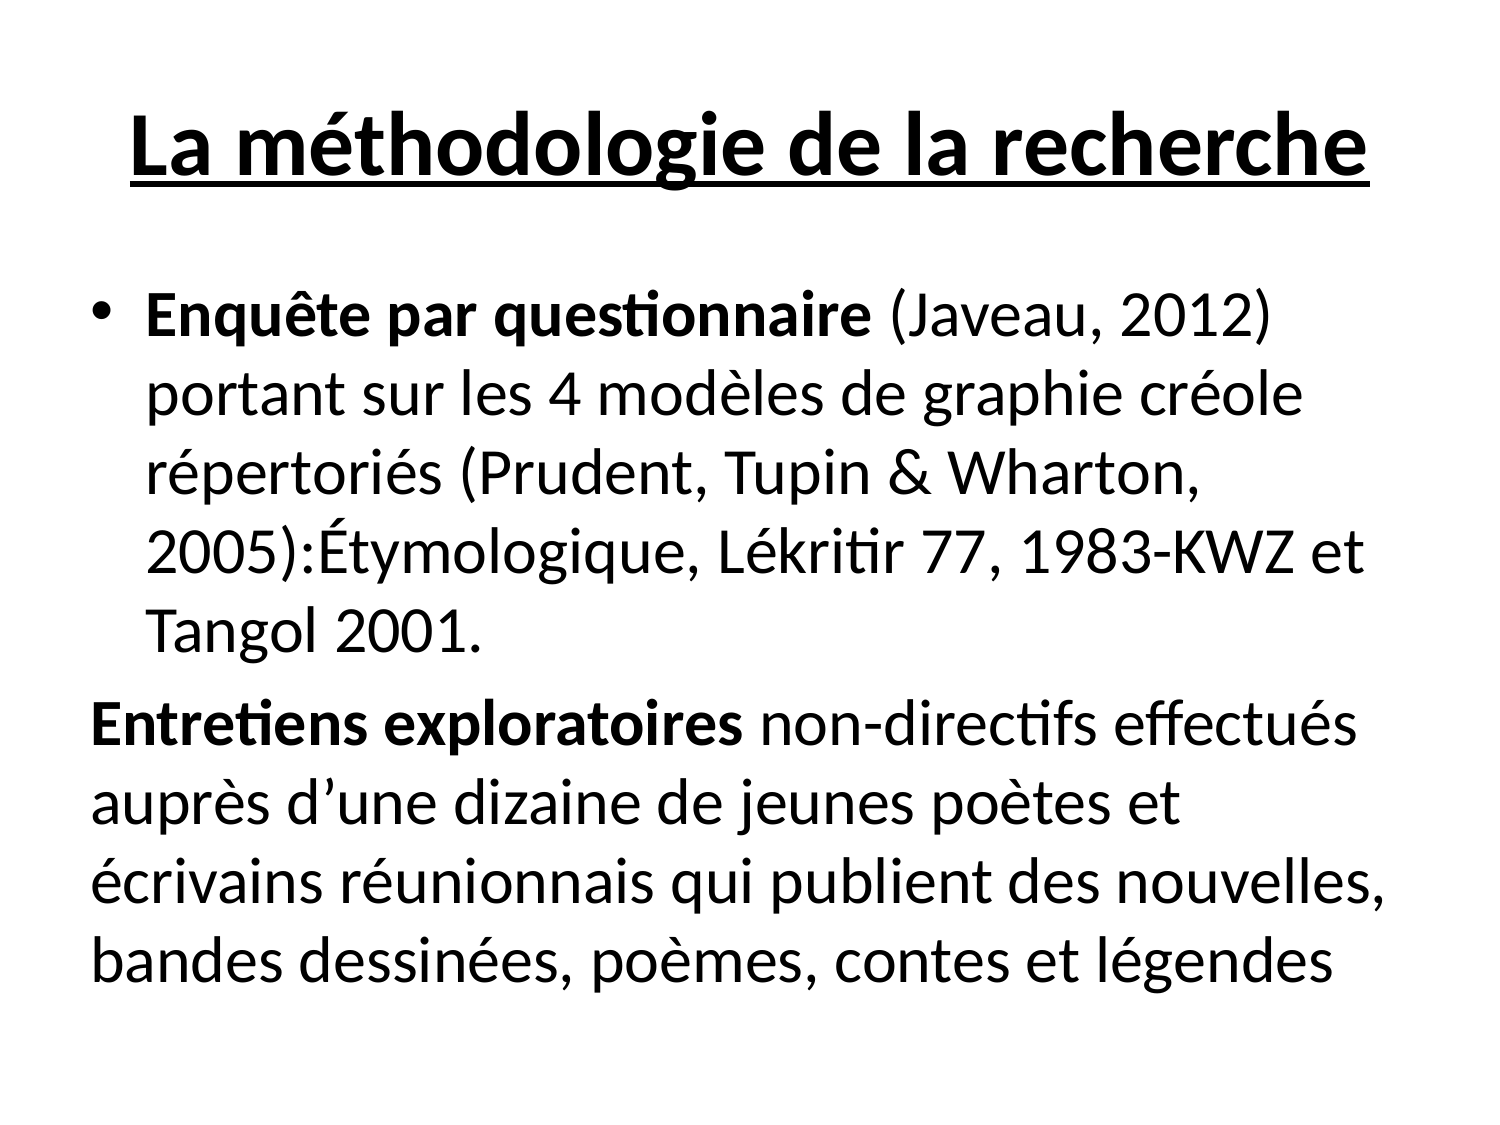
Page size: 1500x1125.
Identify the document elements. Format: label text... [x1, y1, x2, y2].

list Enquête par questionnaire (Javeau, 2012) portant sur les 4 modèles de graphie créole répertoriés (Prudent, Tupin & Wharton, 2005):Étymologique, Lékritir 77, 1983-KWZ et Tangol 2001. Entretiens exploratoires non-directifs effectués auprès d’une dizaine de jeunes poètes et écrivains réunionnais qui publient des nouvelles, bandes dessinées, poèmes, contes et légendes [75, 262, 1425, 1005]
title La méthodologie de la recherche [75, 45, 1425, 233]
